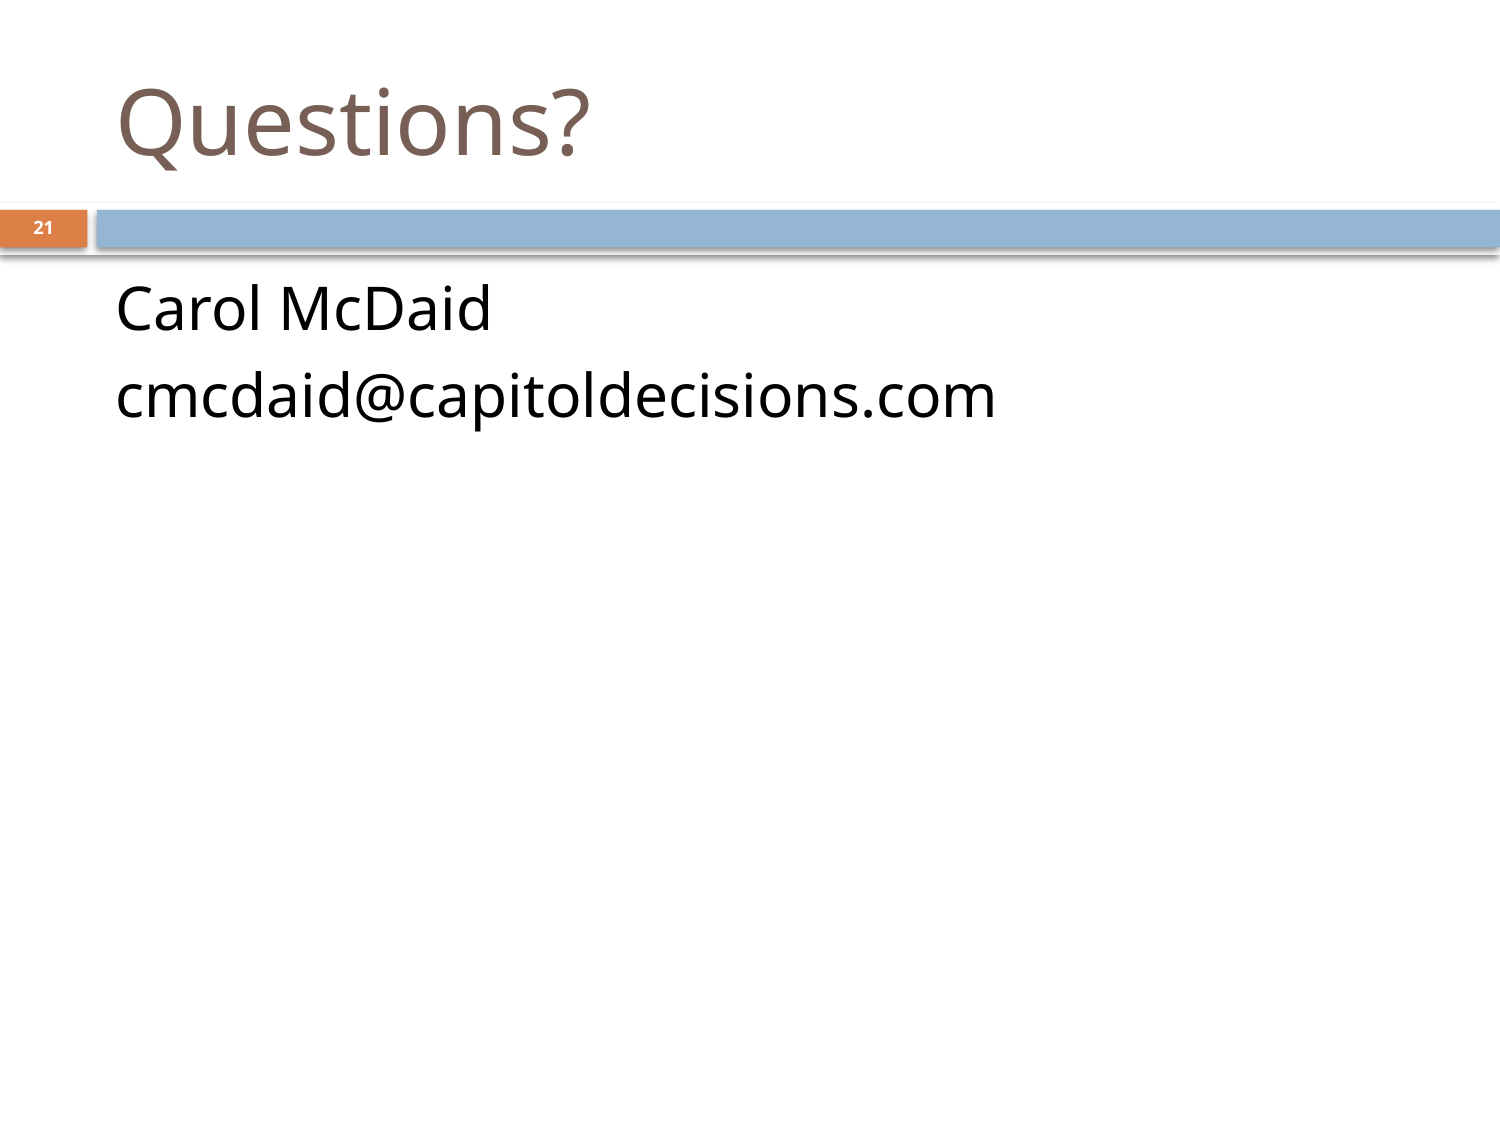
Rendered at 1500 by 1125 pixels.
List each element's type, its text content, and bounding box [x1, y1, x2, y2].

title Questions? [100, 37, 1439, 201]
list Carol McDaid cmcdaid@capitoldecisions.com [100, 262, 1439, 1001]
slide_number 21 [0, 208, 88, 249]
